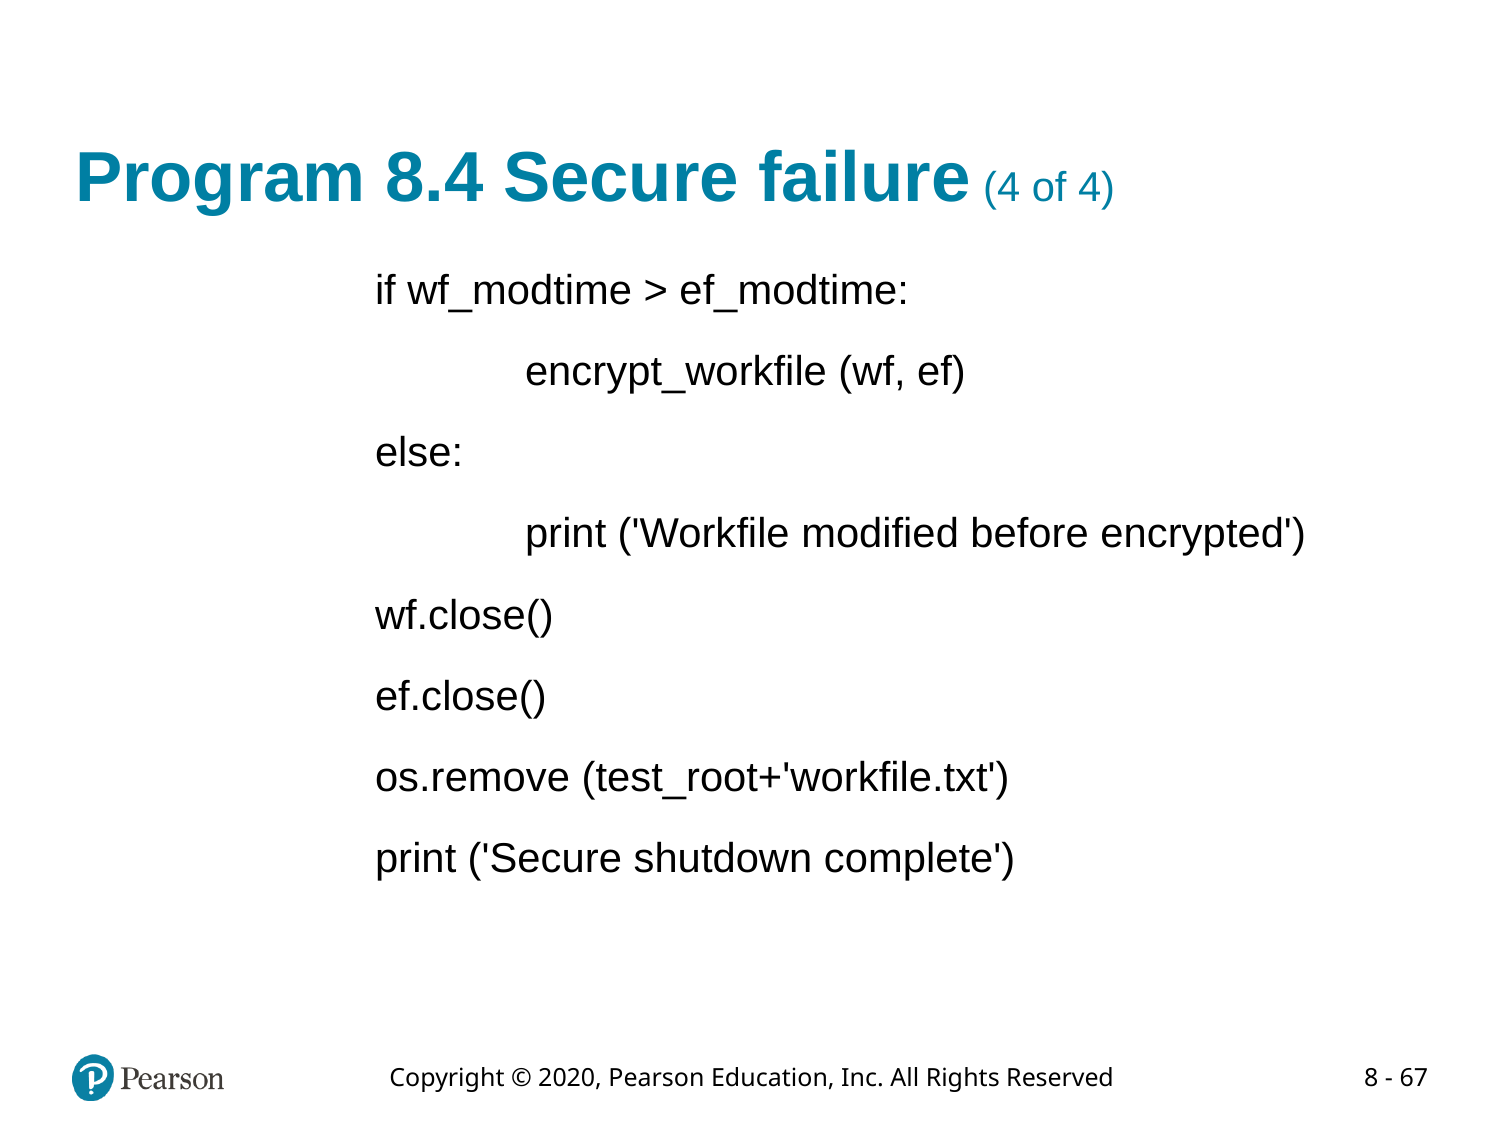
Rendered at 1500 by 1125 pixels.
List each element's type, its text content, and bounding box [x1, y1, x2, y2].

list if wf_modtime > ef_modtime: encrypt_workfile (wf, ef) else: print ('Workfile modified before encrypted') wf.close() ef.close() os.remove (test_root+'workfile.txt') print ('Secure shutdown complete') [75, 262, 1425, 1005]
title Program 8.4 Secure failure (4 of 4) [75, 35, 1425, 216]
picture [72, 1087, 83, 1101]
picture [72, 1054, 89, 1072]
picture [99, 1054, 224, 1101]
picture [81, 1064, 107, 1089]
